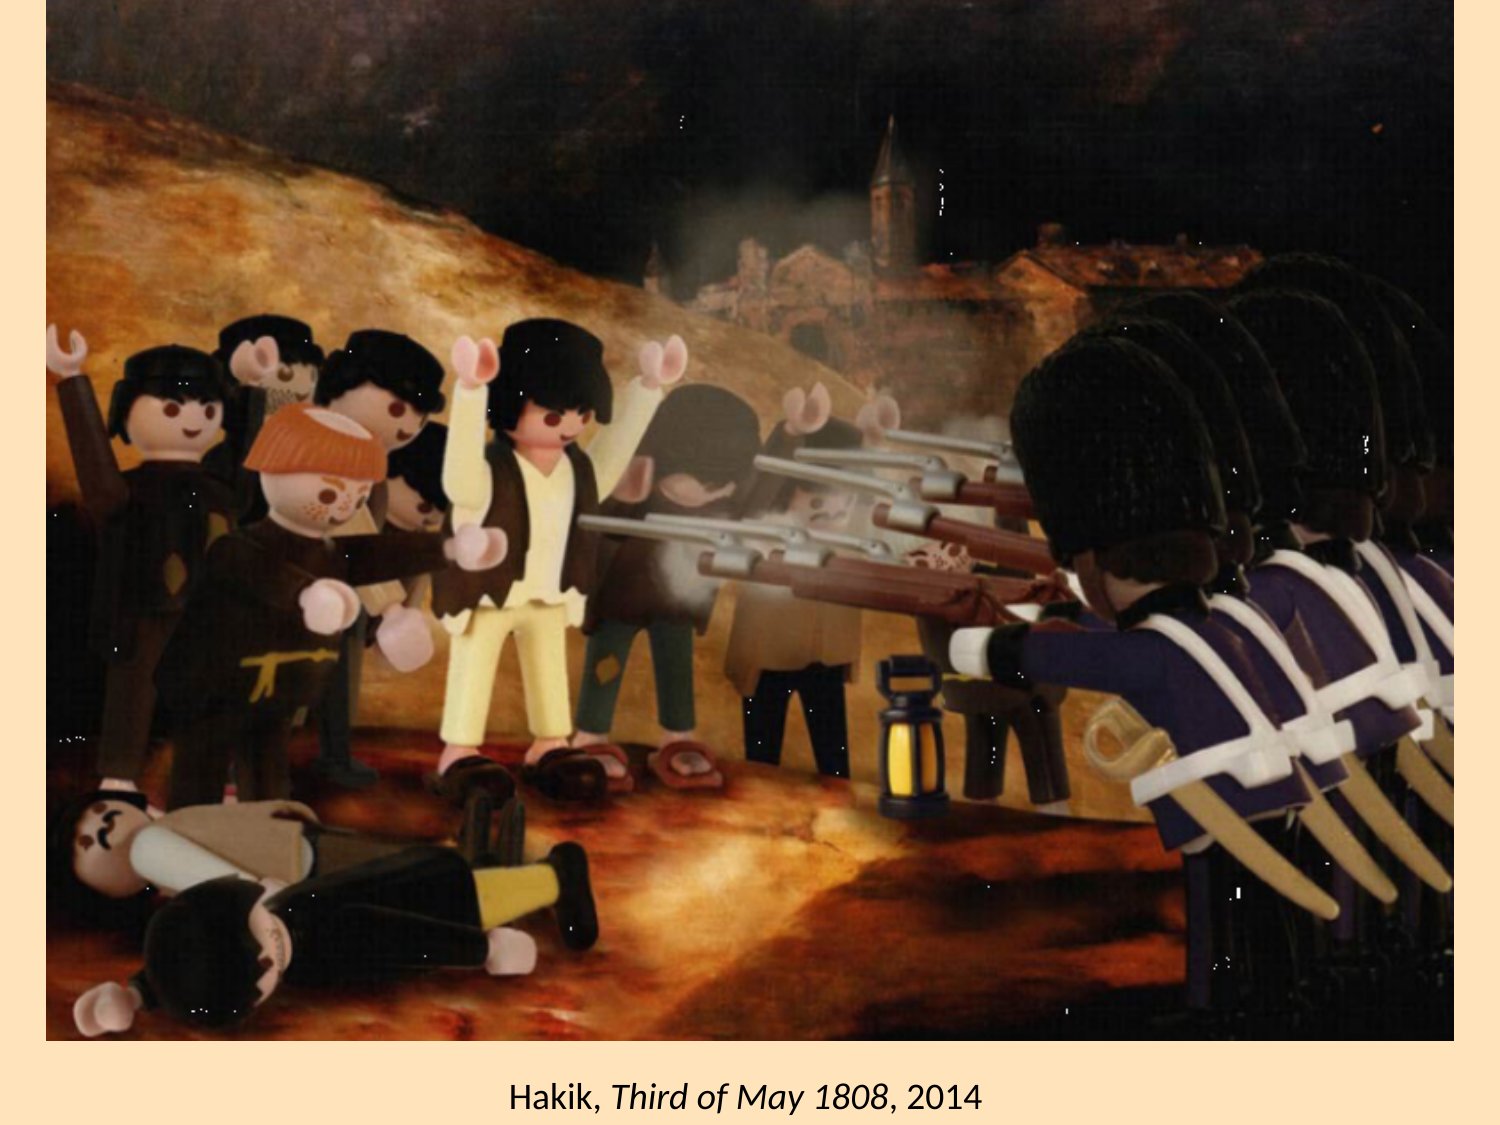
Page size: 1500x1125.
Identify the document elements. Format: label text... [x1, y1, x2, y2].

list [46, 0, 1454, 1041]
text_box Hakik, Third of May 1808, 2014 [0, 1064, 1500, 1125]
